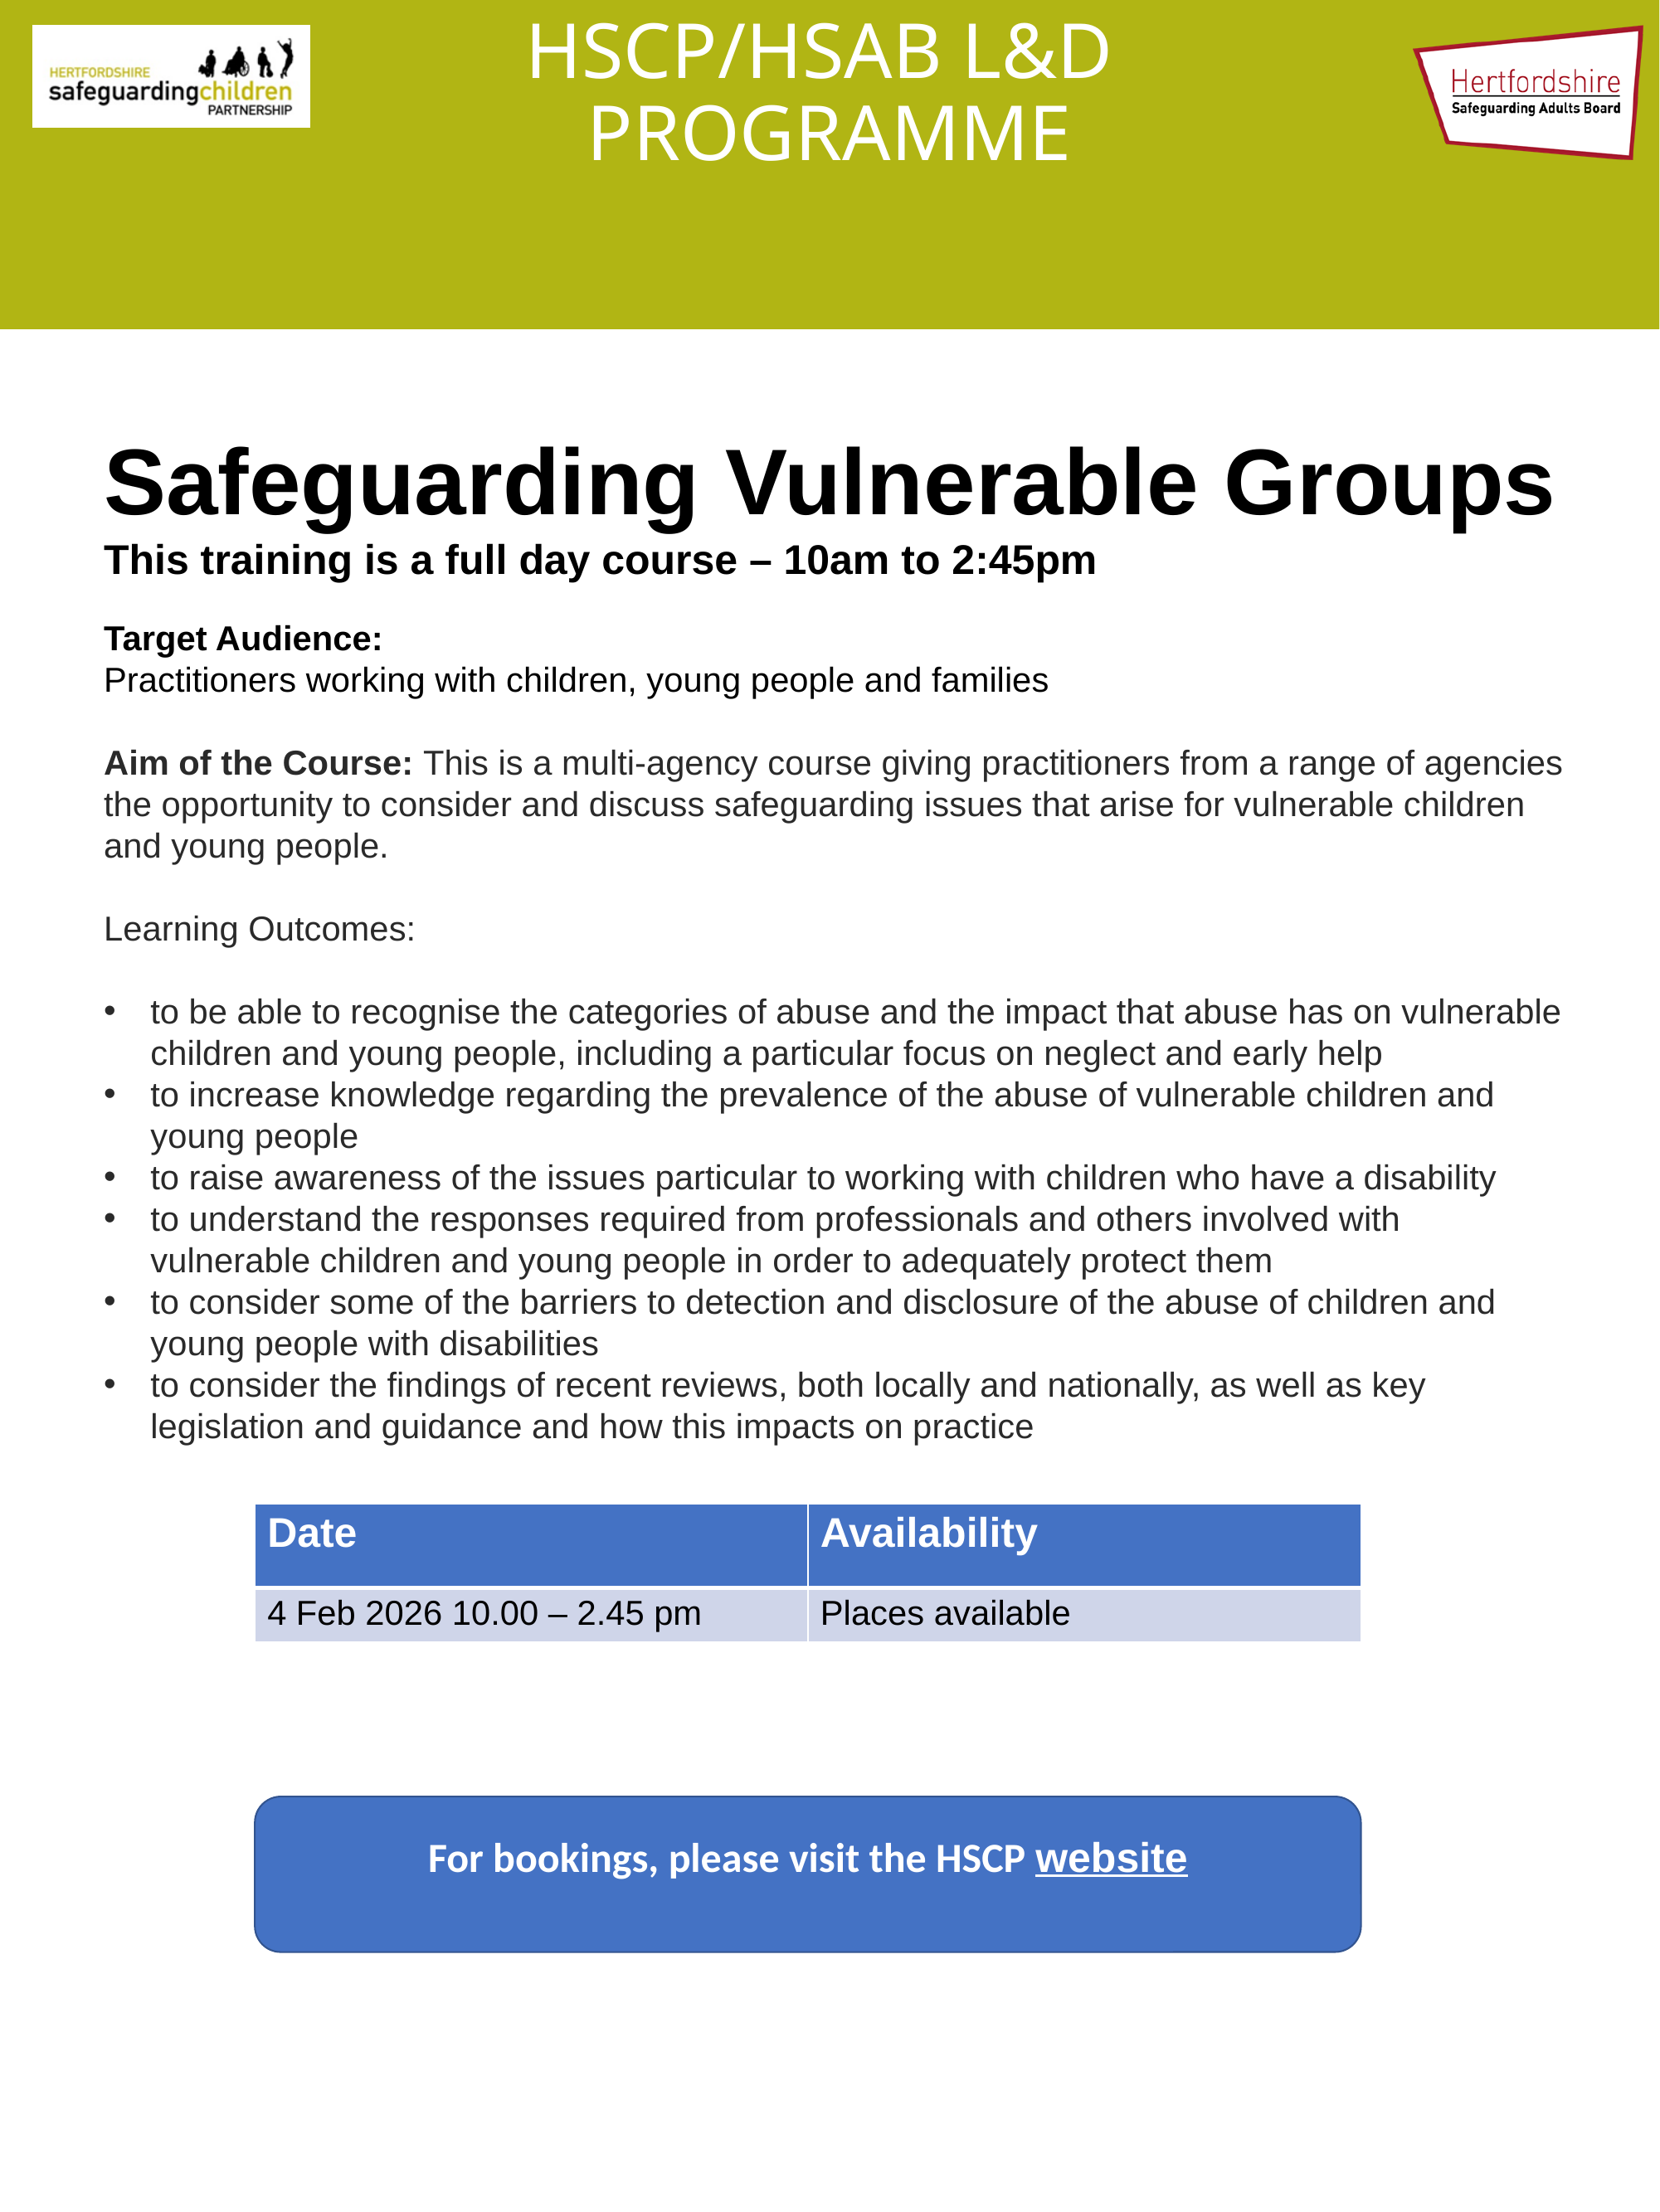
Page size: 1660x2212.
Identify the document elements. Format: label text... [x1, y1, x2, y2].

table_cell 4 Feb 2026 10.00 – 2.45 pm [256, 1590, 807, 1641]
table_header Availability [809, 1505, 1361, 1586]
text_box Safeguarding Vulnerable Groups This training is a full day course – 10am to 2:45pm Target Audience: Practitioners working with children, young people and families Aim of the Course: This is a multi-agency course giving practitioners from a range of agencies the opportunity to consider and discuss safeguarding issues that arise for vulnerable children and young people. Learning Outcomes: to be able to recognise the categories of abuse and the impact that abuse has on vulnerable children and young people, including a particular focus on neglect and early help to increase knowledge regarding the prevalence of the abuse of vulnerable children and young people to raise awareness of the issues particular to working with children who have a disability to understand the responses required from professionals and others involved with vulnerable children and young people in order to adequately protect them to consider some of the barriers to detection and disclosure of the abuse of children and young people with disabilities to consider the findings of recent reviews, both locally and nationally, as well as key legislation and guidance and how this impacts on practice [91, 415, 1582, 1585]
table_cell Places available [809, 1590, 1361, 1641]
text_box For bookings, please visit the HSCP website [254, 1796, 1362, 1953]
table_header Date [256, 1505, 807, 1586]
title HSCP/HSAB L&D PROGRAMME [0, 6, 1659, 288]
